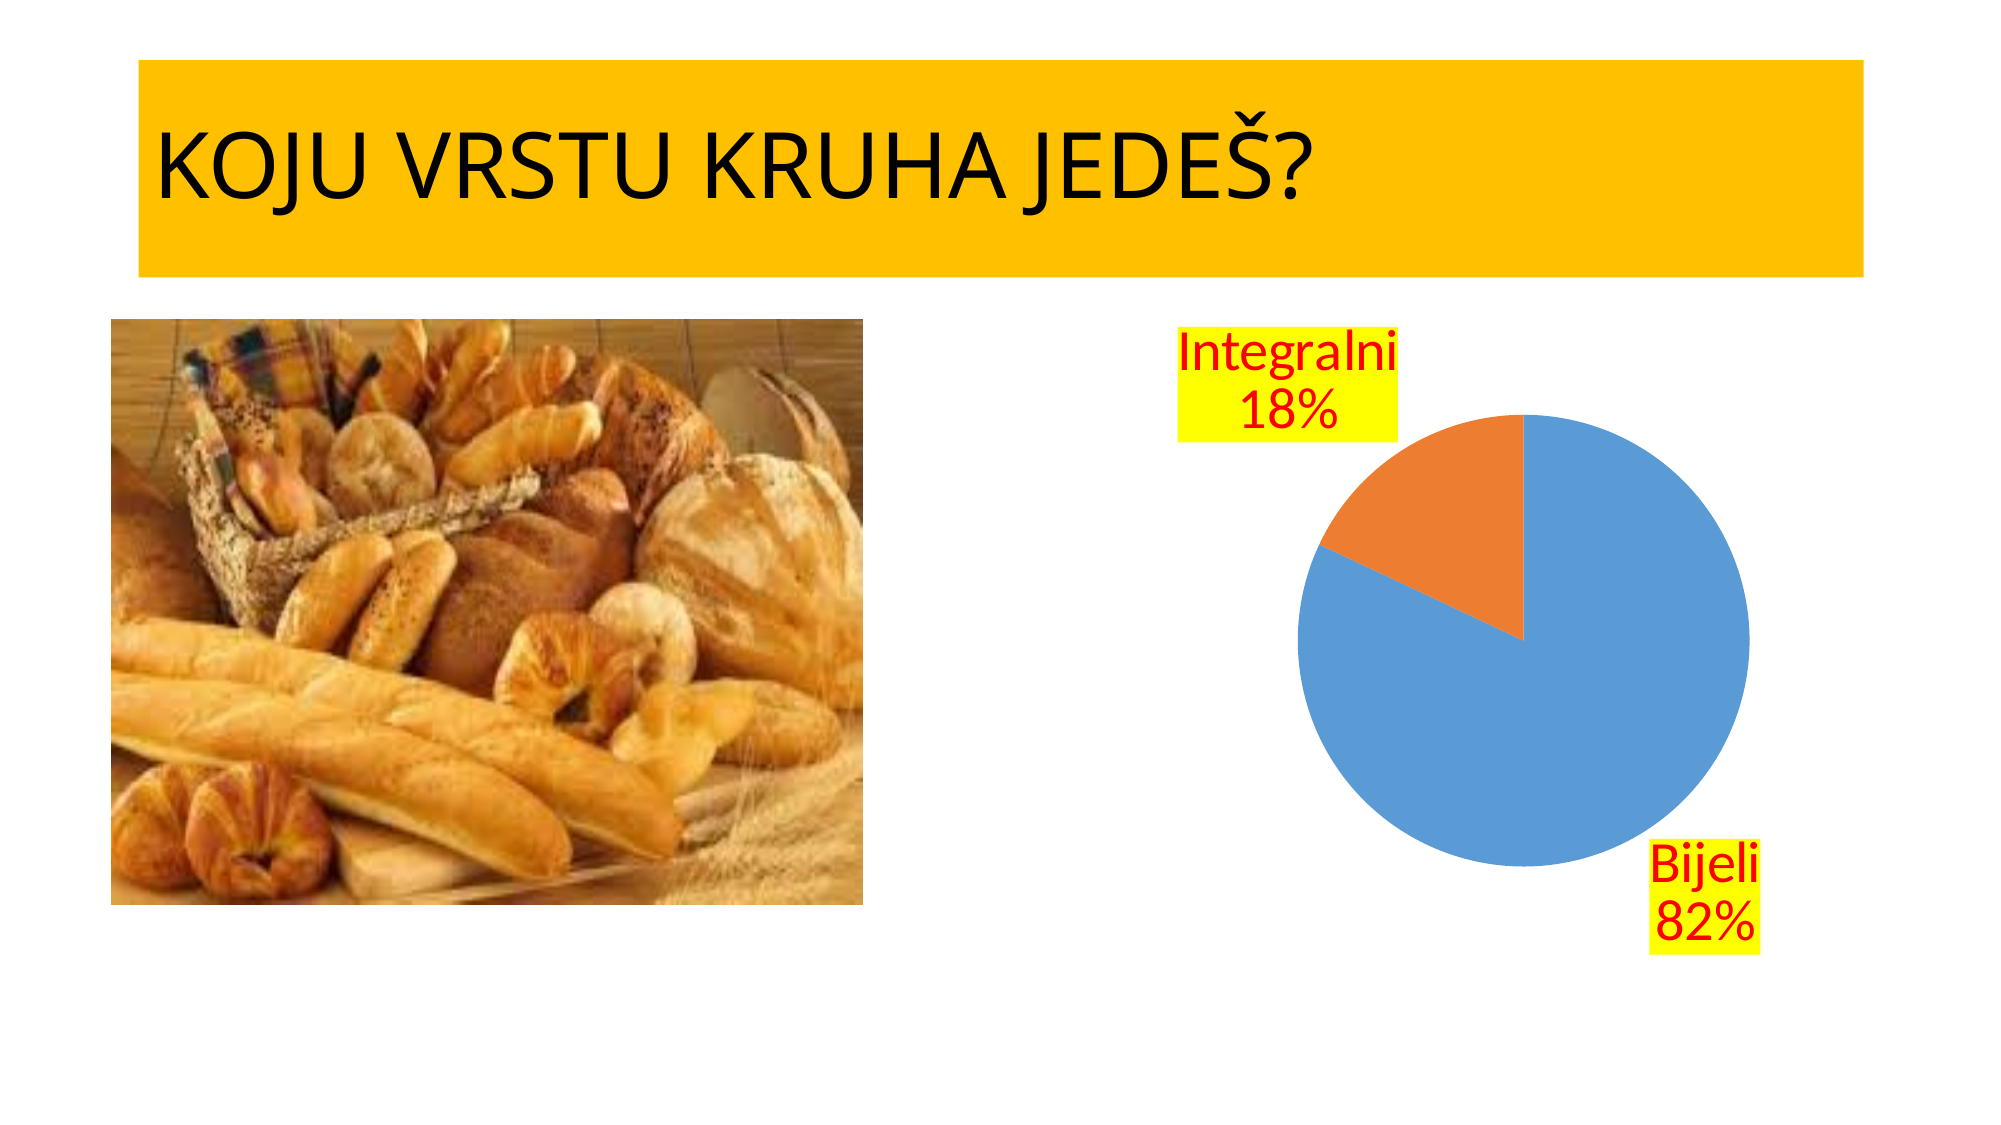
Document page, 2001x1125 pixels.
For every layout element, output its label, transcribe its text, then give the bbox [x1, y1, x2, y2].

chart [138, 299, 1864, 1014]
title KOJU VRSTU KRUHA JEDEŠ? [138, 60, 1864, 278]
picture [110, 319, 863, 905]
